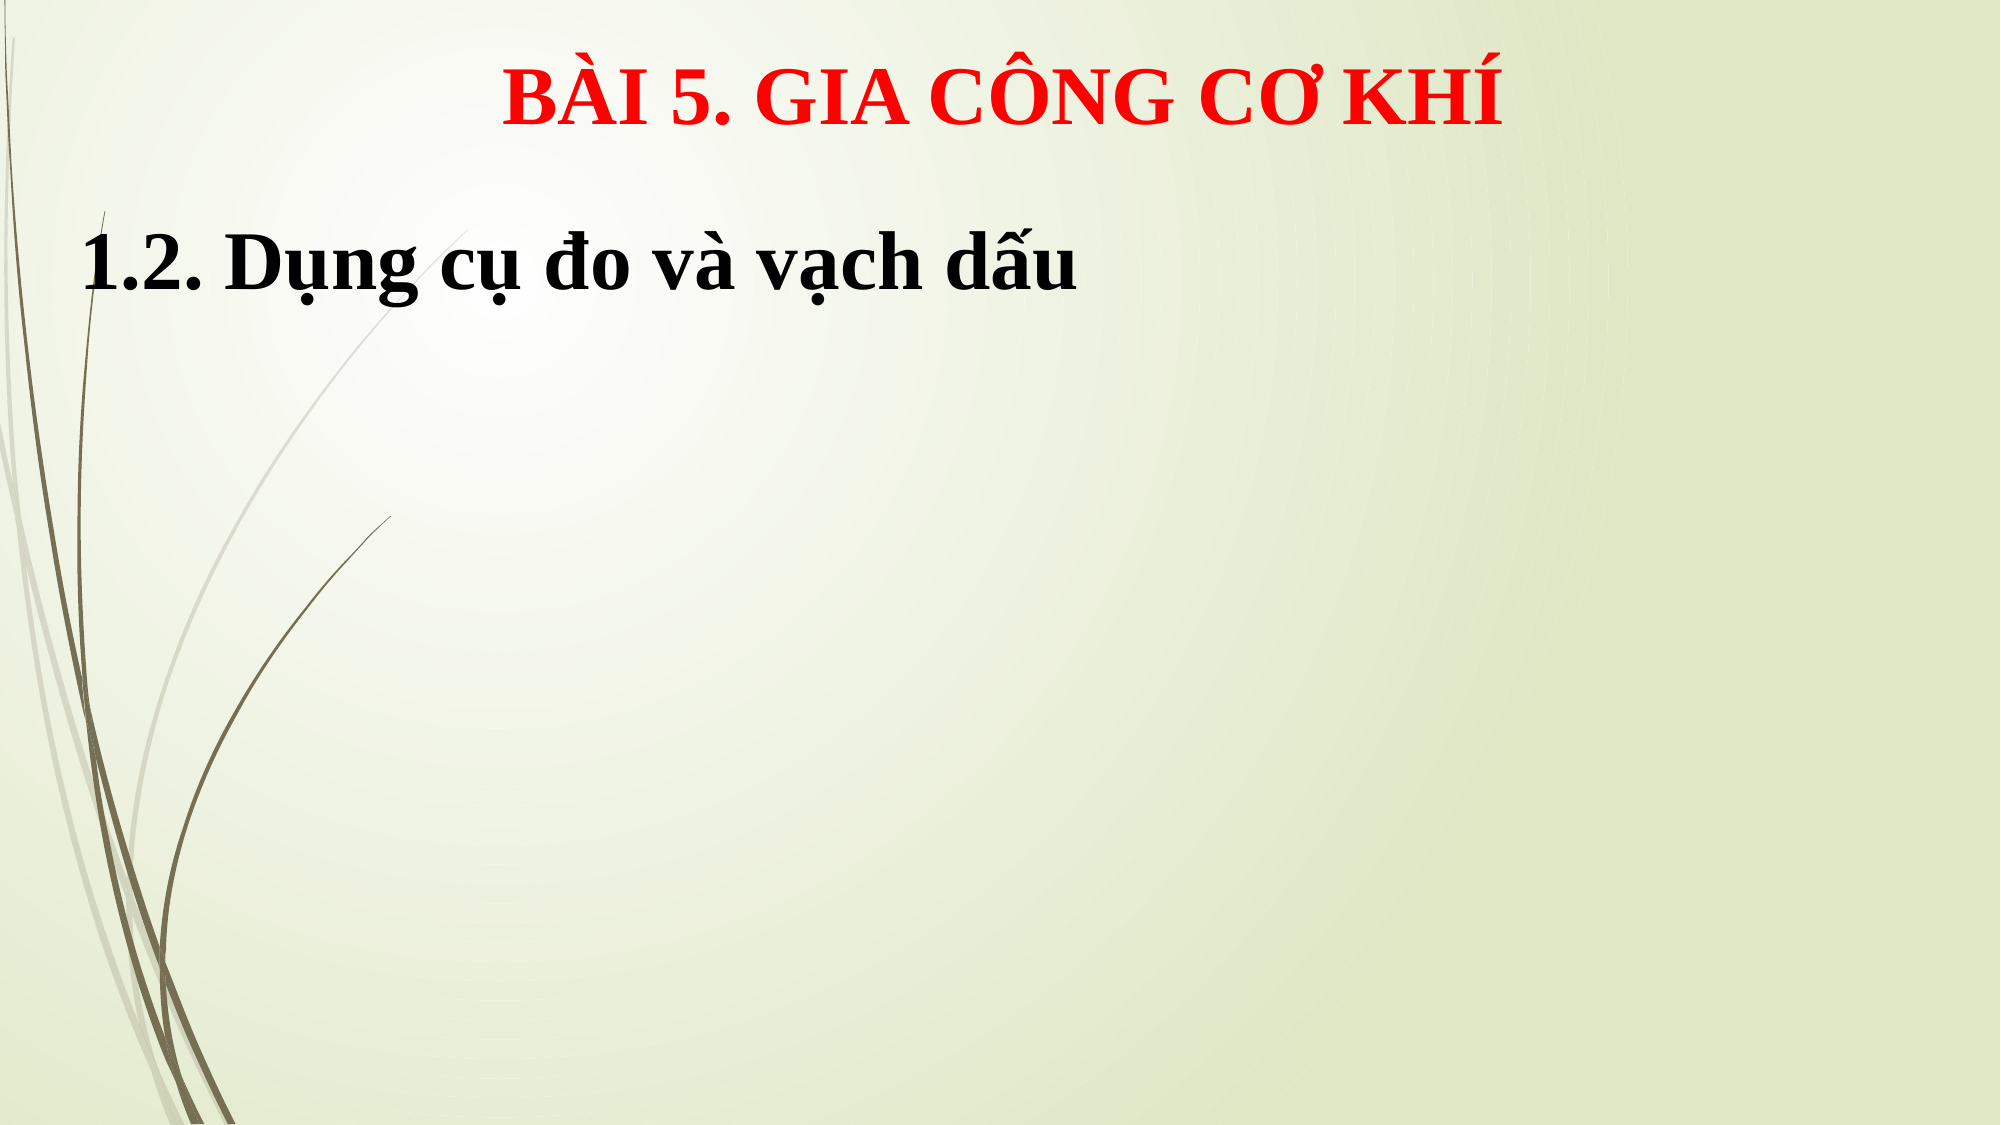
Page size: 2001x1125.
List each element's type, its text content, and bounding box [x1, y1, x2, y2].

text_box BÀI 5. GIA CÔNG CƠ KHÍ [487, 33, 1592, 149]
text_box 1.2. Dụng cụ đo và vạch dấu [64, 198, 1196, 314]
